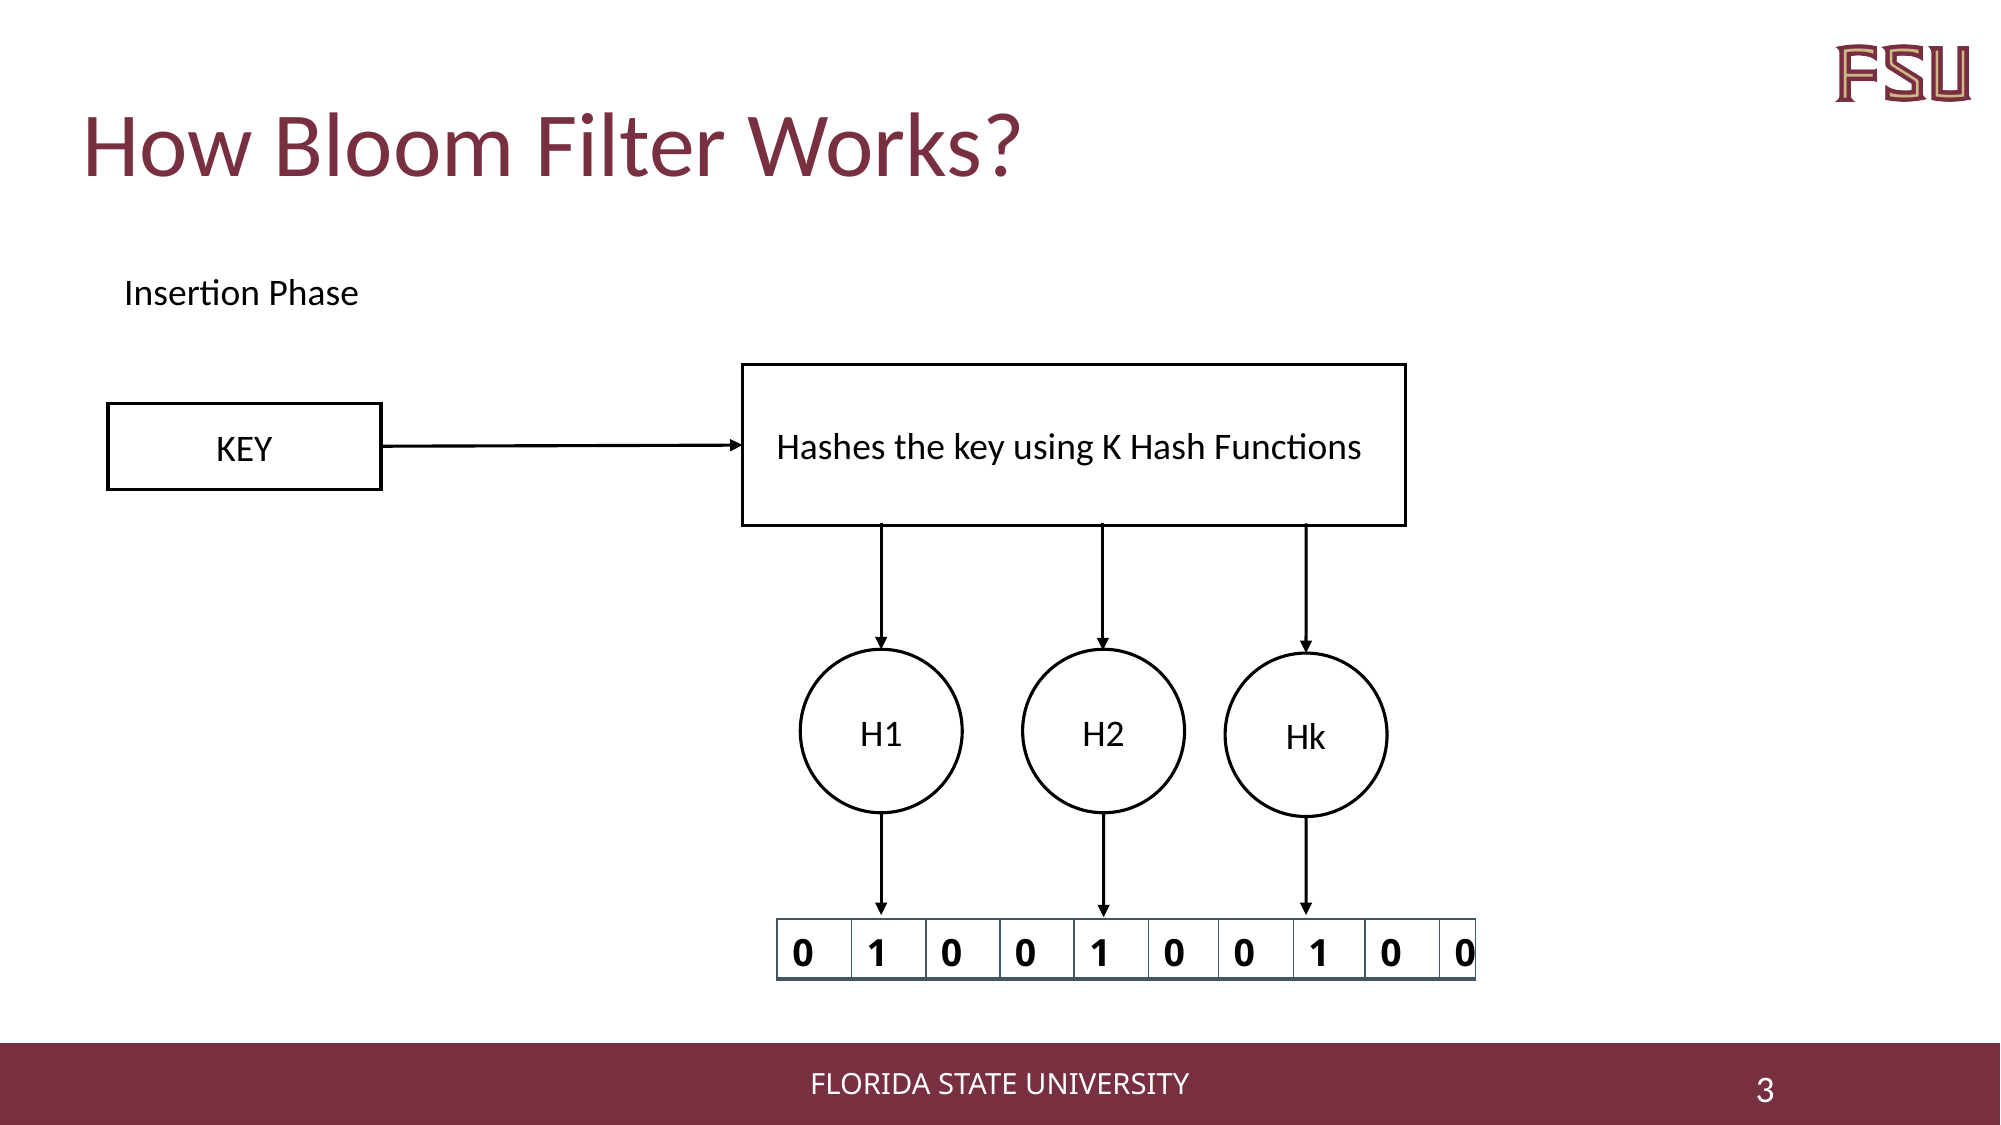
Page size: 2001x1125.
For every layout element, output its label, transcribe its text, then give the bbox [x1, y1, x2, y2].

table_header 0 [1001, 920, 1073, 977]
text_box Hashes the key using K Hash Functions [741, 363, 1407, 527]
table_header 0 [927, 920, 999, 977]
picture [1811, 17, 1996, 129]
title How Bloom Filter Works? [67, 63, 1793, 230]
table_header 0 [1149, 920, 1218, 977]
table_header 1 [1075, 920, 1148, 977]
table_header 0 [778, 920, 851, 977]
text_box H1 [798, 647, 964, 815]
text_box 3 [1740, 1058, 1790, 1118]
text_box Insertion Phase [109, 260, 375, 321]
table_header 0 [1219, 920, 1293, 977]
table_header 1 [852, 920, 925, 977]
text_box KEY [106, 402, 383, 491]
table_header 0 [1440, 920, 1475, 977]
table_header 0 [1366, 920, 1439, 977]
text_box H2 [1021, 647, 1187, 815]
text_box Hk [1223, 651, 1389, 819]
table_header 1 [1294, 920, 1364, 977]
